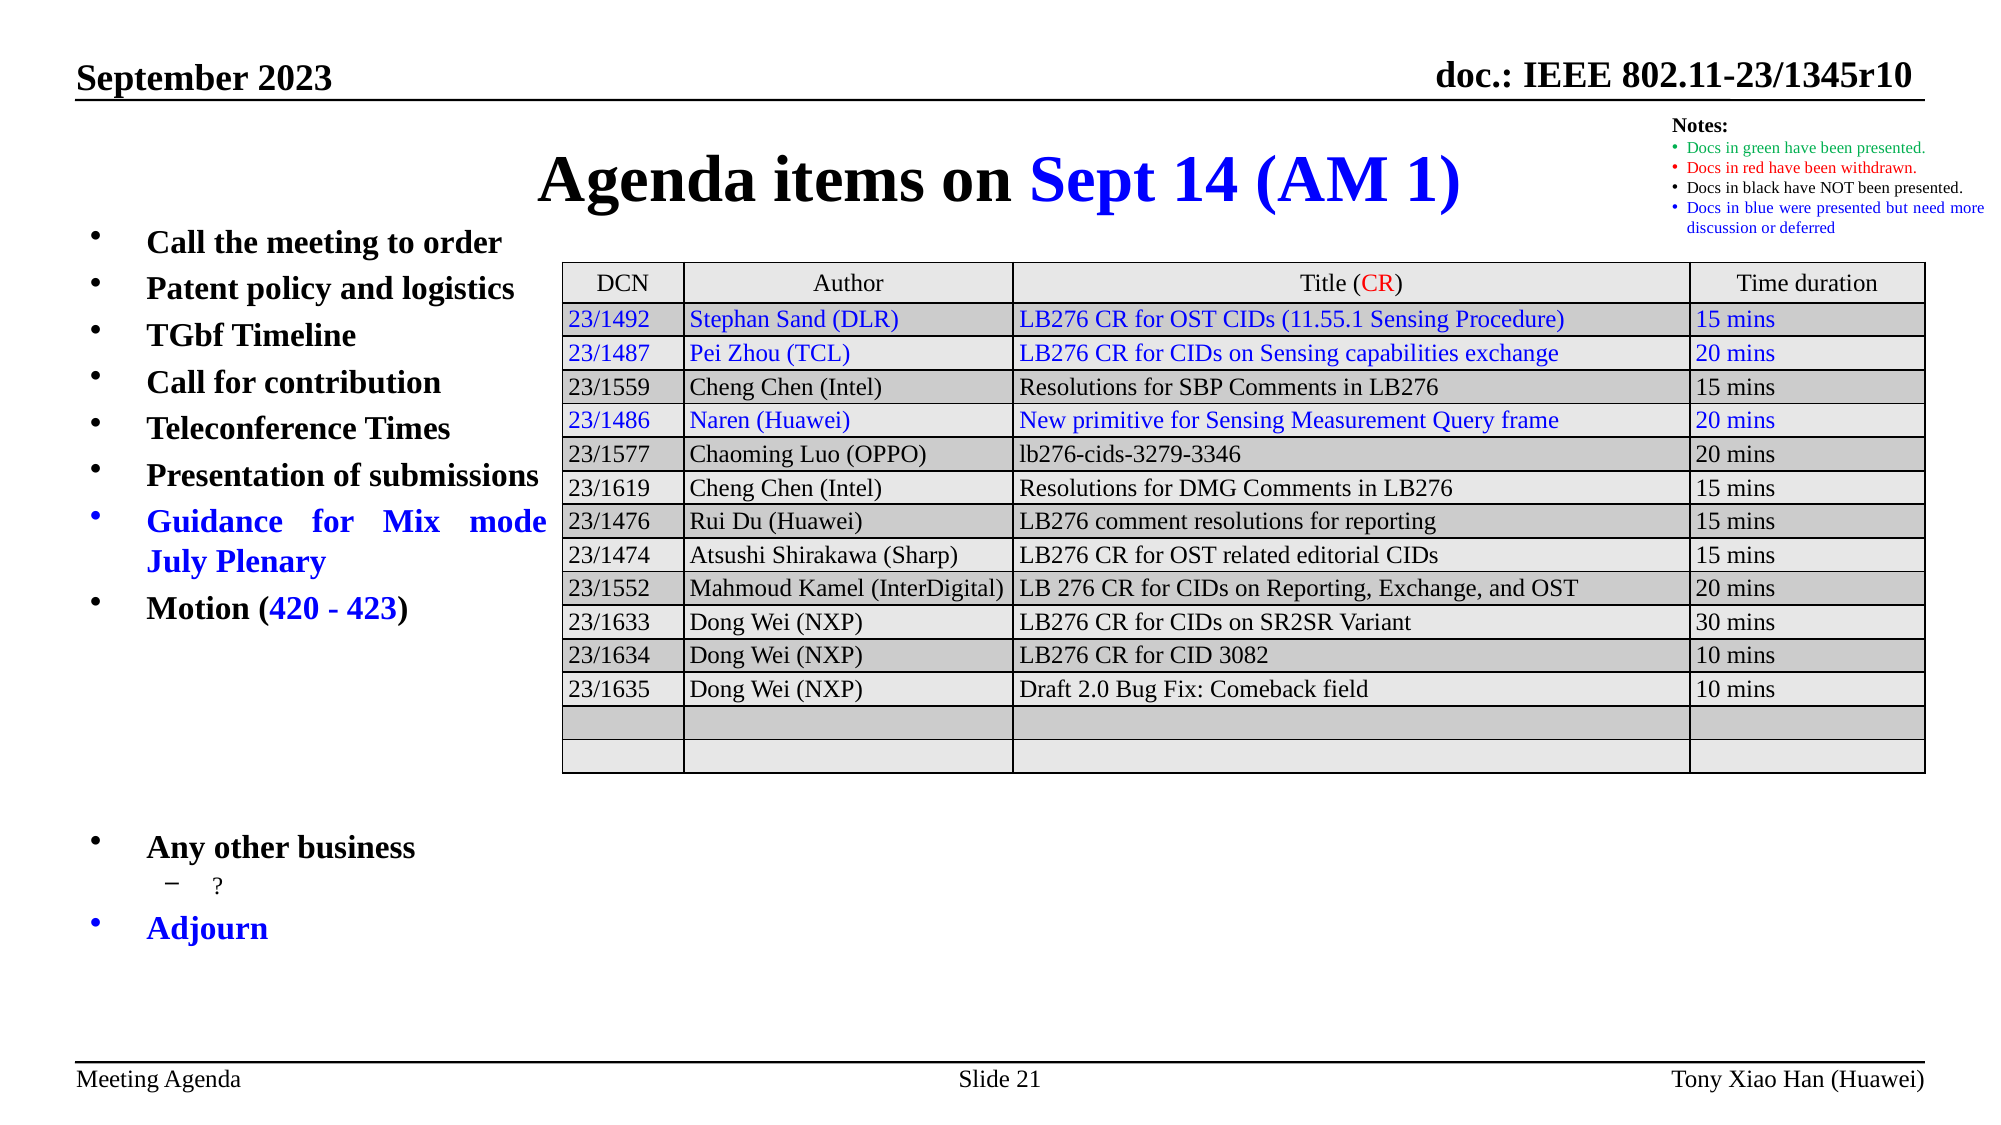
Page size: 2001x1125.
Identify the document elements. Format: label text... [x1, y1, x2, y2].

table_cell 30 mins [1691, 606, 1924, 638]
table_cell Cheng Chen (Intel) [685, 371, 1012, 403]
table_cell LB276 CR for CIDs on SR2SR Variant [1014, 606, 1689, 638]
table_cell 15 mins [1691, 304, 1924, 335]
table_cell Dong Wei (NXP) [685, 673, 1012, 705]
table_cell 23/1577 [563, 438, 683, 470]
table_cell 20 mins [1691, 337, 1924, 369]
table_cell 20 mins [1691, 438, 1924, 470]
text_box Call the meeting to order Patent policy and logistics TGbf Timeline Call for contribution Teleconference Times Presentation of submissions Guidance for Mix mode July Plenary Motion (420 - 423) Any other business ? Adjourn [75, 212, 563, 1058]
table_cell Cheng Chen (Intel) [685, 472, 1012, 503]
table_cell Stephan Sand (DLR) [685, 304, 1012, 335]
table_cell LB276 comment resolutions for reporting [1014, 505, 1689, 537]
table_cell LB276 CR for OST CIDs (11.55.1 Sensing Procedure) [1014, 304, 1689, 335]
table_cell Resolutions for SBP Comments in LB276 [1014, 371, 1689, 403]
table_cell Mahmoud Kamel (InterDigital) [685, 572, 1012, 604]
table_cell New primitive for Sensing Measurement Query frame [1014, 404, 1689, 436]
table_cell 20 mins [1691, 404, 1924, 436]
table_header Title (CR) [1014, 263, 1689, 302]
table_cell [1014, 740, 1689, 772]
text_box Agenda items on Sept 14 (AM 1) [362, 87, 1638, 262]
table_cell 23/1619 [563, 472, 683, 503]
table_cell 23/1492 [563, 304, 683, 335]
table_cell LB276 CR for CIDs on Sensing capabilities exchange [1014, 337, 1689, 369]
table_cell Rui Du (Huawei) [685, 505, 1012, 537]
table_cell 23/1559 [563, 371, 683, 403]
table_cell 23/1633 [563, 606, 683, 638]
table_cell [685, 707, 1012, 739]
table_cell LB276 CR for OST related editorial CIDs [1014, 539, 1689, 571]
table_cell 23/1635 [563, 673, 683, 705]
table_cell 10 mins [1691, 640, 1924, 671]
table_cell 15 mins [1691, 371, 1924, 403]
table_cell 20 mins [1691, 572, 1924, 604]
table_cell [563, 707, 683, 739]
table_cell 15 mins [1691, 539, 1924, 571]
table_cell Pei Zhou (TCL) [685, 337, 1012, 369]
table_cell Naren (Huawei) [685, 404, 1012, 436]
table_cell 23/1552 [563, 572, 683, 604]
table_cell Dong Wei (NXP) [685, 606, 1012, 638]
text_box Notes: Docs in green have been presented. Docs in red have been withdrawn. Docs in black have NOT been presented. Docs in blue were presented but need more discussion or deferred [1657, 104, 2000, 246]
table_cell LB 276 CR for CIDs on Reporting, Exchange, and OST [1014, 572, 1689, 604]
table_cell Dong Wei (NXP) [685, 640, 1012, 671]
table_header DCN [563, 263, 683, 302]
table_cell [1014, 707, 1689, 739]
table_cell 23/1474 [563, 539, 683, 571]
table_cell 23/1486 [563, 404, 683, 436]
table_cell LB276 CR for CID 3082 [1014, 640, 1689, 671]
table_header Author [685, 263, 1012, 302]
table_cell Atsushi Shirakawa (Sharp) [685, 539, 1012, 571]
table_cell [563, 740, 683, 772]
table_cell 23/1476 [563, 505, 683, 537]
table_cell 15 mins [1691, 505, 1924, 537]
table_cell Resolutions for DMG Comments in LB276 [1014, 472, 1689, 503]
table_cell 23/1634 [563, 640, 683, 671]
table_cell 10 mins [1691, 673, 1924, 705]
table_header Time duration [1691, 263, 1924, 302]
table_cell [1691, 740, 1924, 772]
table_cell 15 mins [1691, 472, 1924, 503]
table_cell Chaoming Luo (OPPO) [685, 438, 1012, 470]
table_cell Draft 2.0 Bug Fix: Comeback field [1014, 673, 1689, 705]
table_cell 23/1487 [563, 337, 683, 369]
table_cell [685, 740, 1012, 772]
table_cell lb276-cids-3279-3346 [1014, 438, 1689, 470]
table_cell [1691, 707, 1924, 739]
